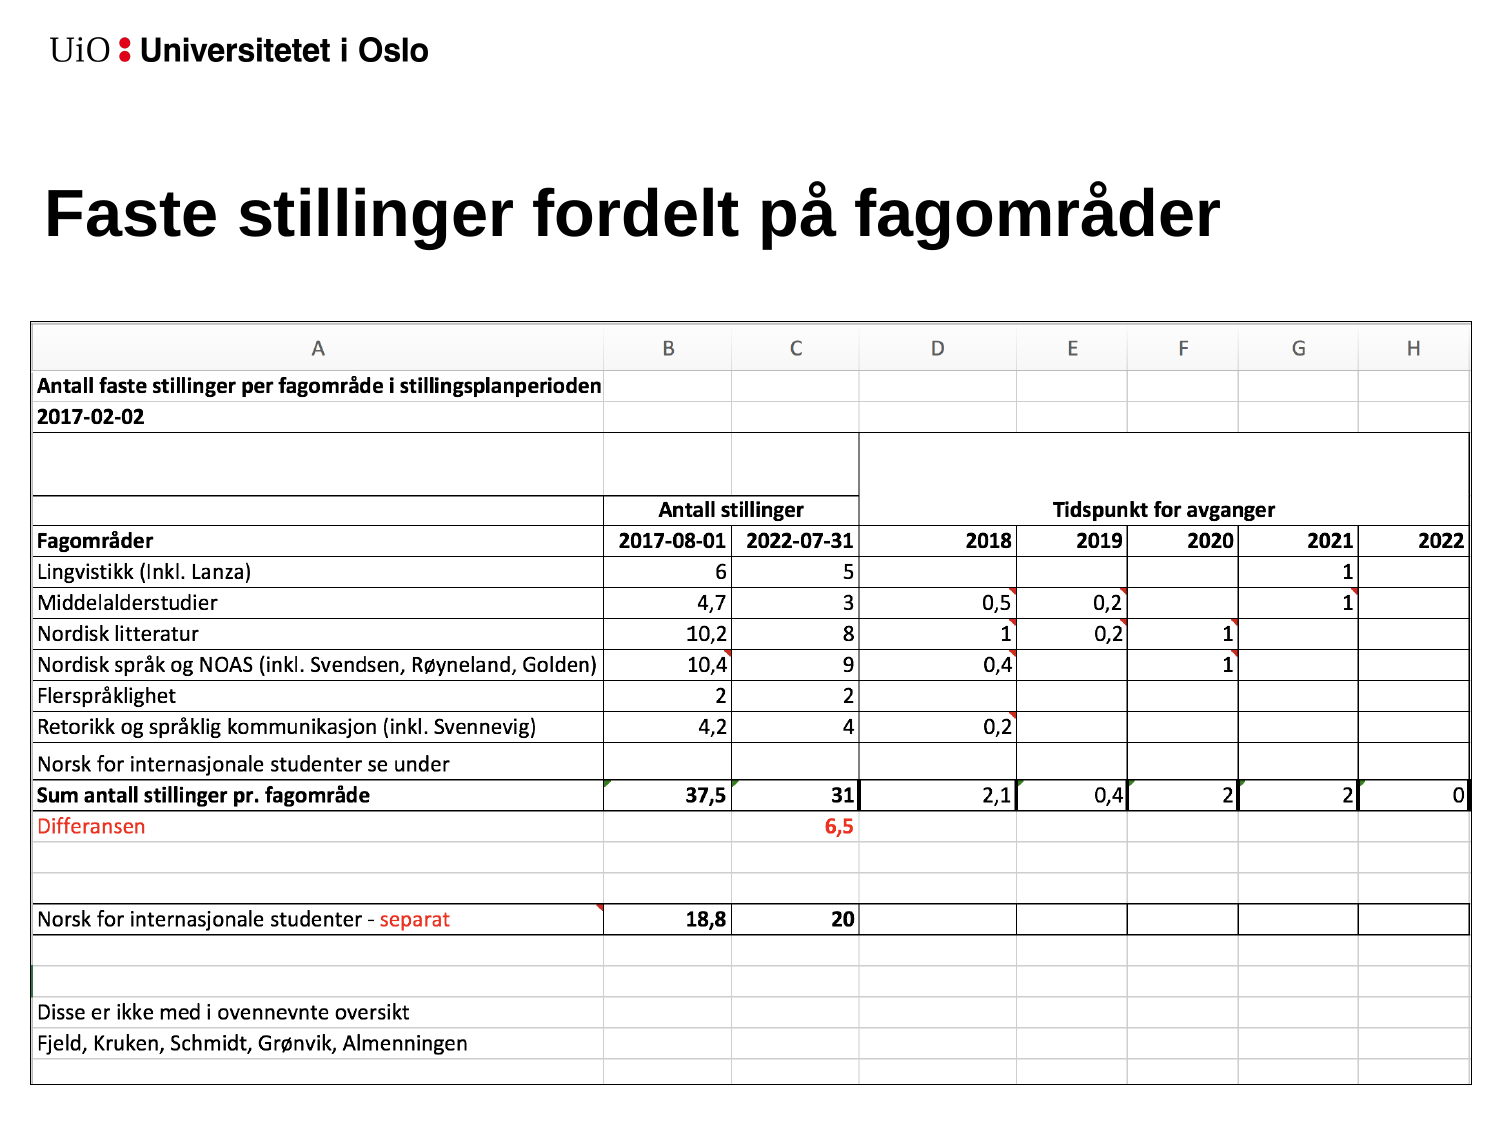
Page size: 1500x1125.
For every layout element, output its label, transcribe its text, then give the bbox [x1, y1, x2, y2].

picture [50, 37, 428, 62]
text_box Faste stillinger fordelt på fagområder [30, 161, 1396, 257]
picture [29, 320, 1473, 1085]
